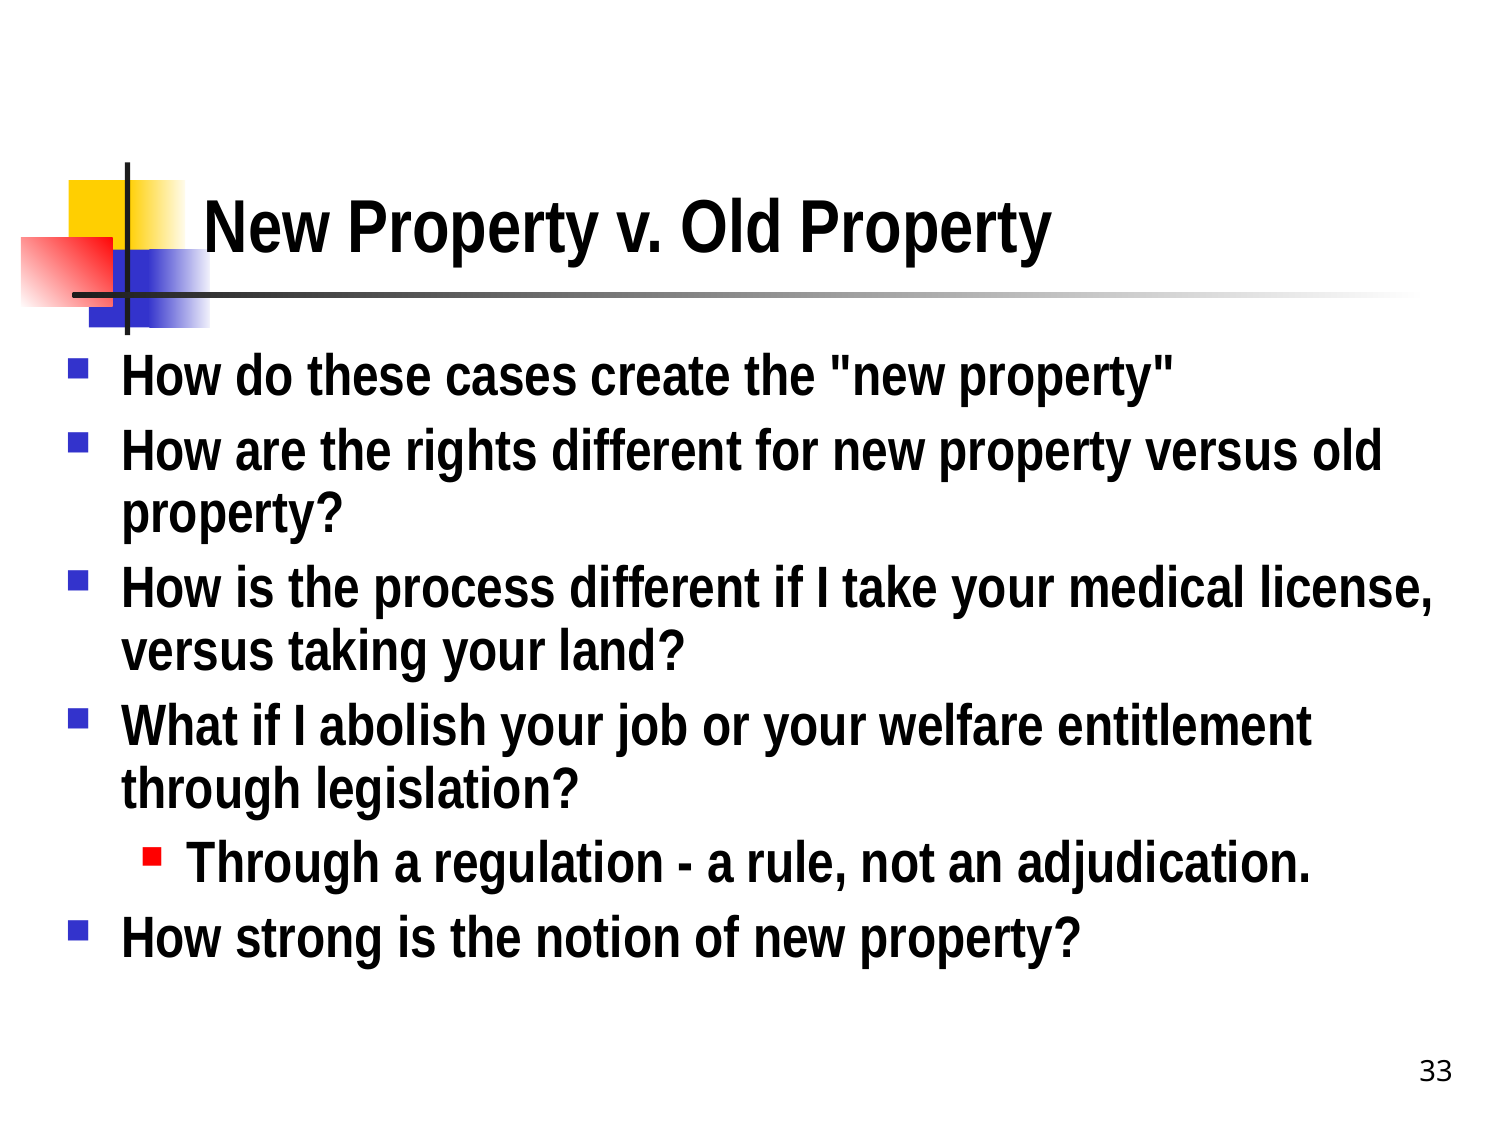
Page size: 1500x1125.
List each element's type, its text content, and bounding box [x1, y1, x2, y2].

slide_number 33 [1155, 1024, 1468, 1100]
title New Property v. Old Property [188, 35, 1468, 275]
list How do these cases create the "new property" How are the rights different for new property versus old property? How is the process different if I take your medical license, versus taking your land? What if I abolish your job or your welfare entitlement through legislation? Through a regulation - a rule, not an adjudication. How strong is the notion of new property? [50, 337, 1450, 1075]
